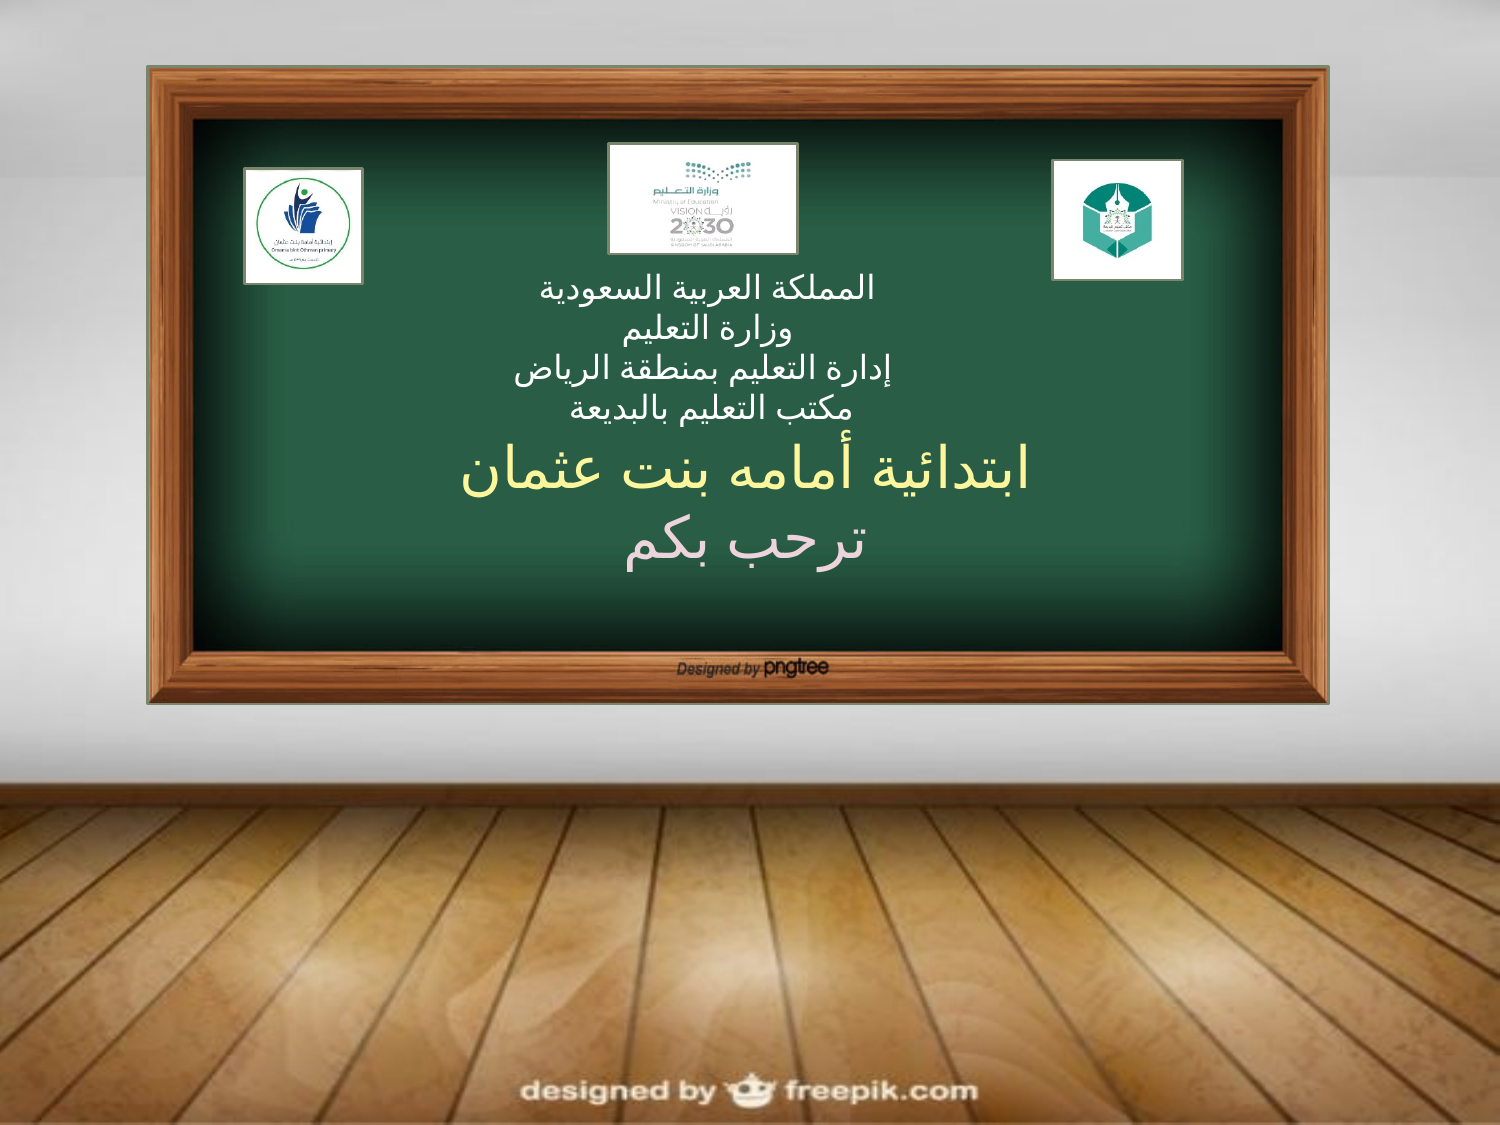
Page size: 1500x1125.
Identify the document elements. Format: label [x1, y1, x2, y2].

list [0, 0, 1500, 1125]
